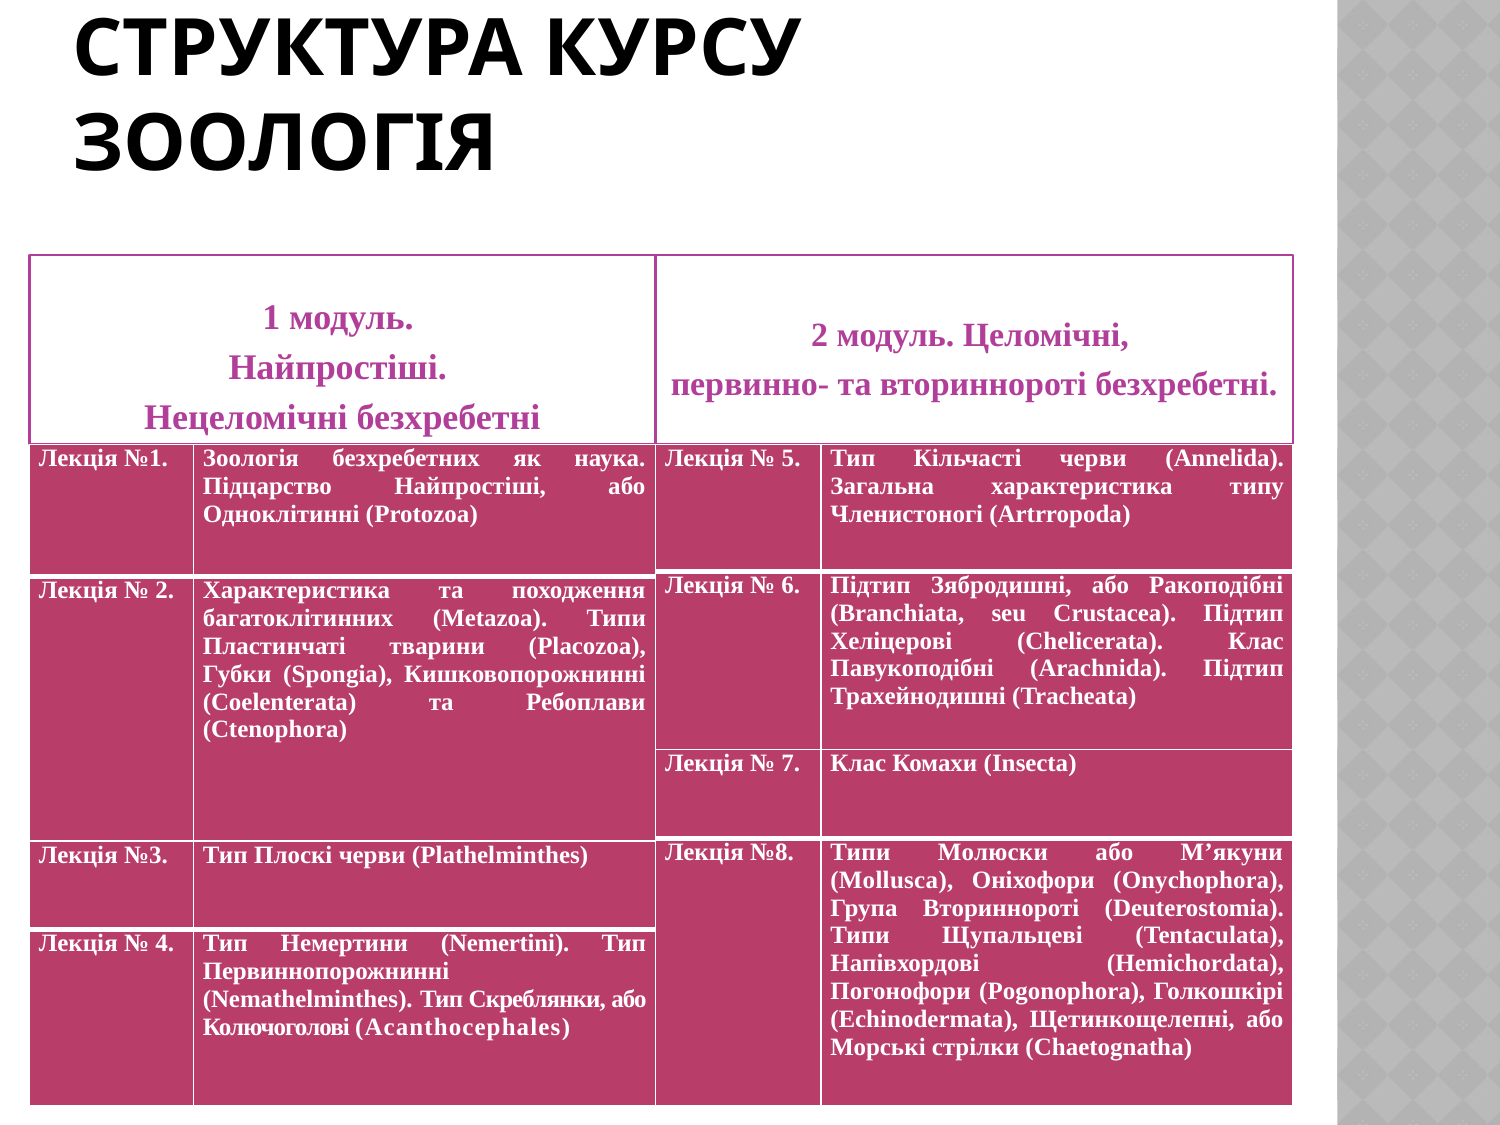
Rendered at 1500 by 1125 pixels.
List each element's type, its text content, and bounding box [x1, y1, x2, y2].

table_cell Клас Комахи (Insecta) [822, 750, 1292, 836]
table_header Зоологія безхребетних як наука. Підцарство Найпростіші, або Одноклітинні (Protozoa) [194, 445, 655, 574]
table_header Лекція № 5. [656, 445, 820, 569]
table_cell Типи Молюски або М’якуни (Mollusca), Оніхофори (Onychophora), Група Вториннороті (Deuterostomia). Типи Щупальцеві (Tentaculata), Напівхордові (Hemichordata), Погонофори (Pogonophora), Голкошкірі (Echinodermata), Щетинкощелепні, або Морські стрілки (Chaetognatha) [822, 841, 1292, 1105]
table_cell Підтип Зябродишні, або Ракоподібні (Branchiata, seu Crustacea). Підтип Хеліцерові (Chelicerata). Клас Павукоподібні (Arachnida). Підтип Трахейнодишні (Tracheata) [822, 574, 1292, 749]
table_cell Тип Немертини (Nemertini). Тип Первиннопорожнинні (Nemathelminthes). Тип Скреблянки, або Колючоголові (Acanthocephales) [194, 932, 655, 1105]
table_cell Тип Плоскі черви (Plathelminthes) [194, 842, 655, 927]
table_cell Лекція № 6. [656, 574, 820, 749]
table_cell Лекція № 2. [30, 579, 193, 840]
table_cell Характеристика та походження багатоклітинних (Metazoa). Типи Пластинчаті тварини (Placozoa), Губки (Spongia), Кишковопорожнинні (Coelenterata) та Ребоплави (Ctenophora) [194, 579, 655, 840]
list 1 модуль. Найпростіші. Нецеломічні безхребетні [28, 254, 654, 444]
table_cell Лекція № 7. [656, 750, 820, 836]
table_header Тип Кільчасті черви (Annelida). Загальна характеристика типу Членистоногі (Artrropoda) [822, 445, 1292, 569]
table_cell Лекція № 4. [30, 932, 193, 1105]
table_cell Лекція №8. [656, 841, 820, 1105]
table_cell Лекція №3. [30, 842, 193, 927]
title Структура курсу зоологія [64, 30, 1253, 187]
list 2 модуль. Целомічні, первинно- та вториннороті безхребетні. [654, 254, 1294, 444]
table_header Лекція №1. [30, 445, 193, 574]
